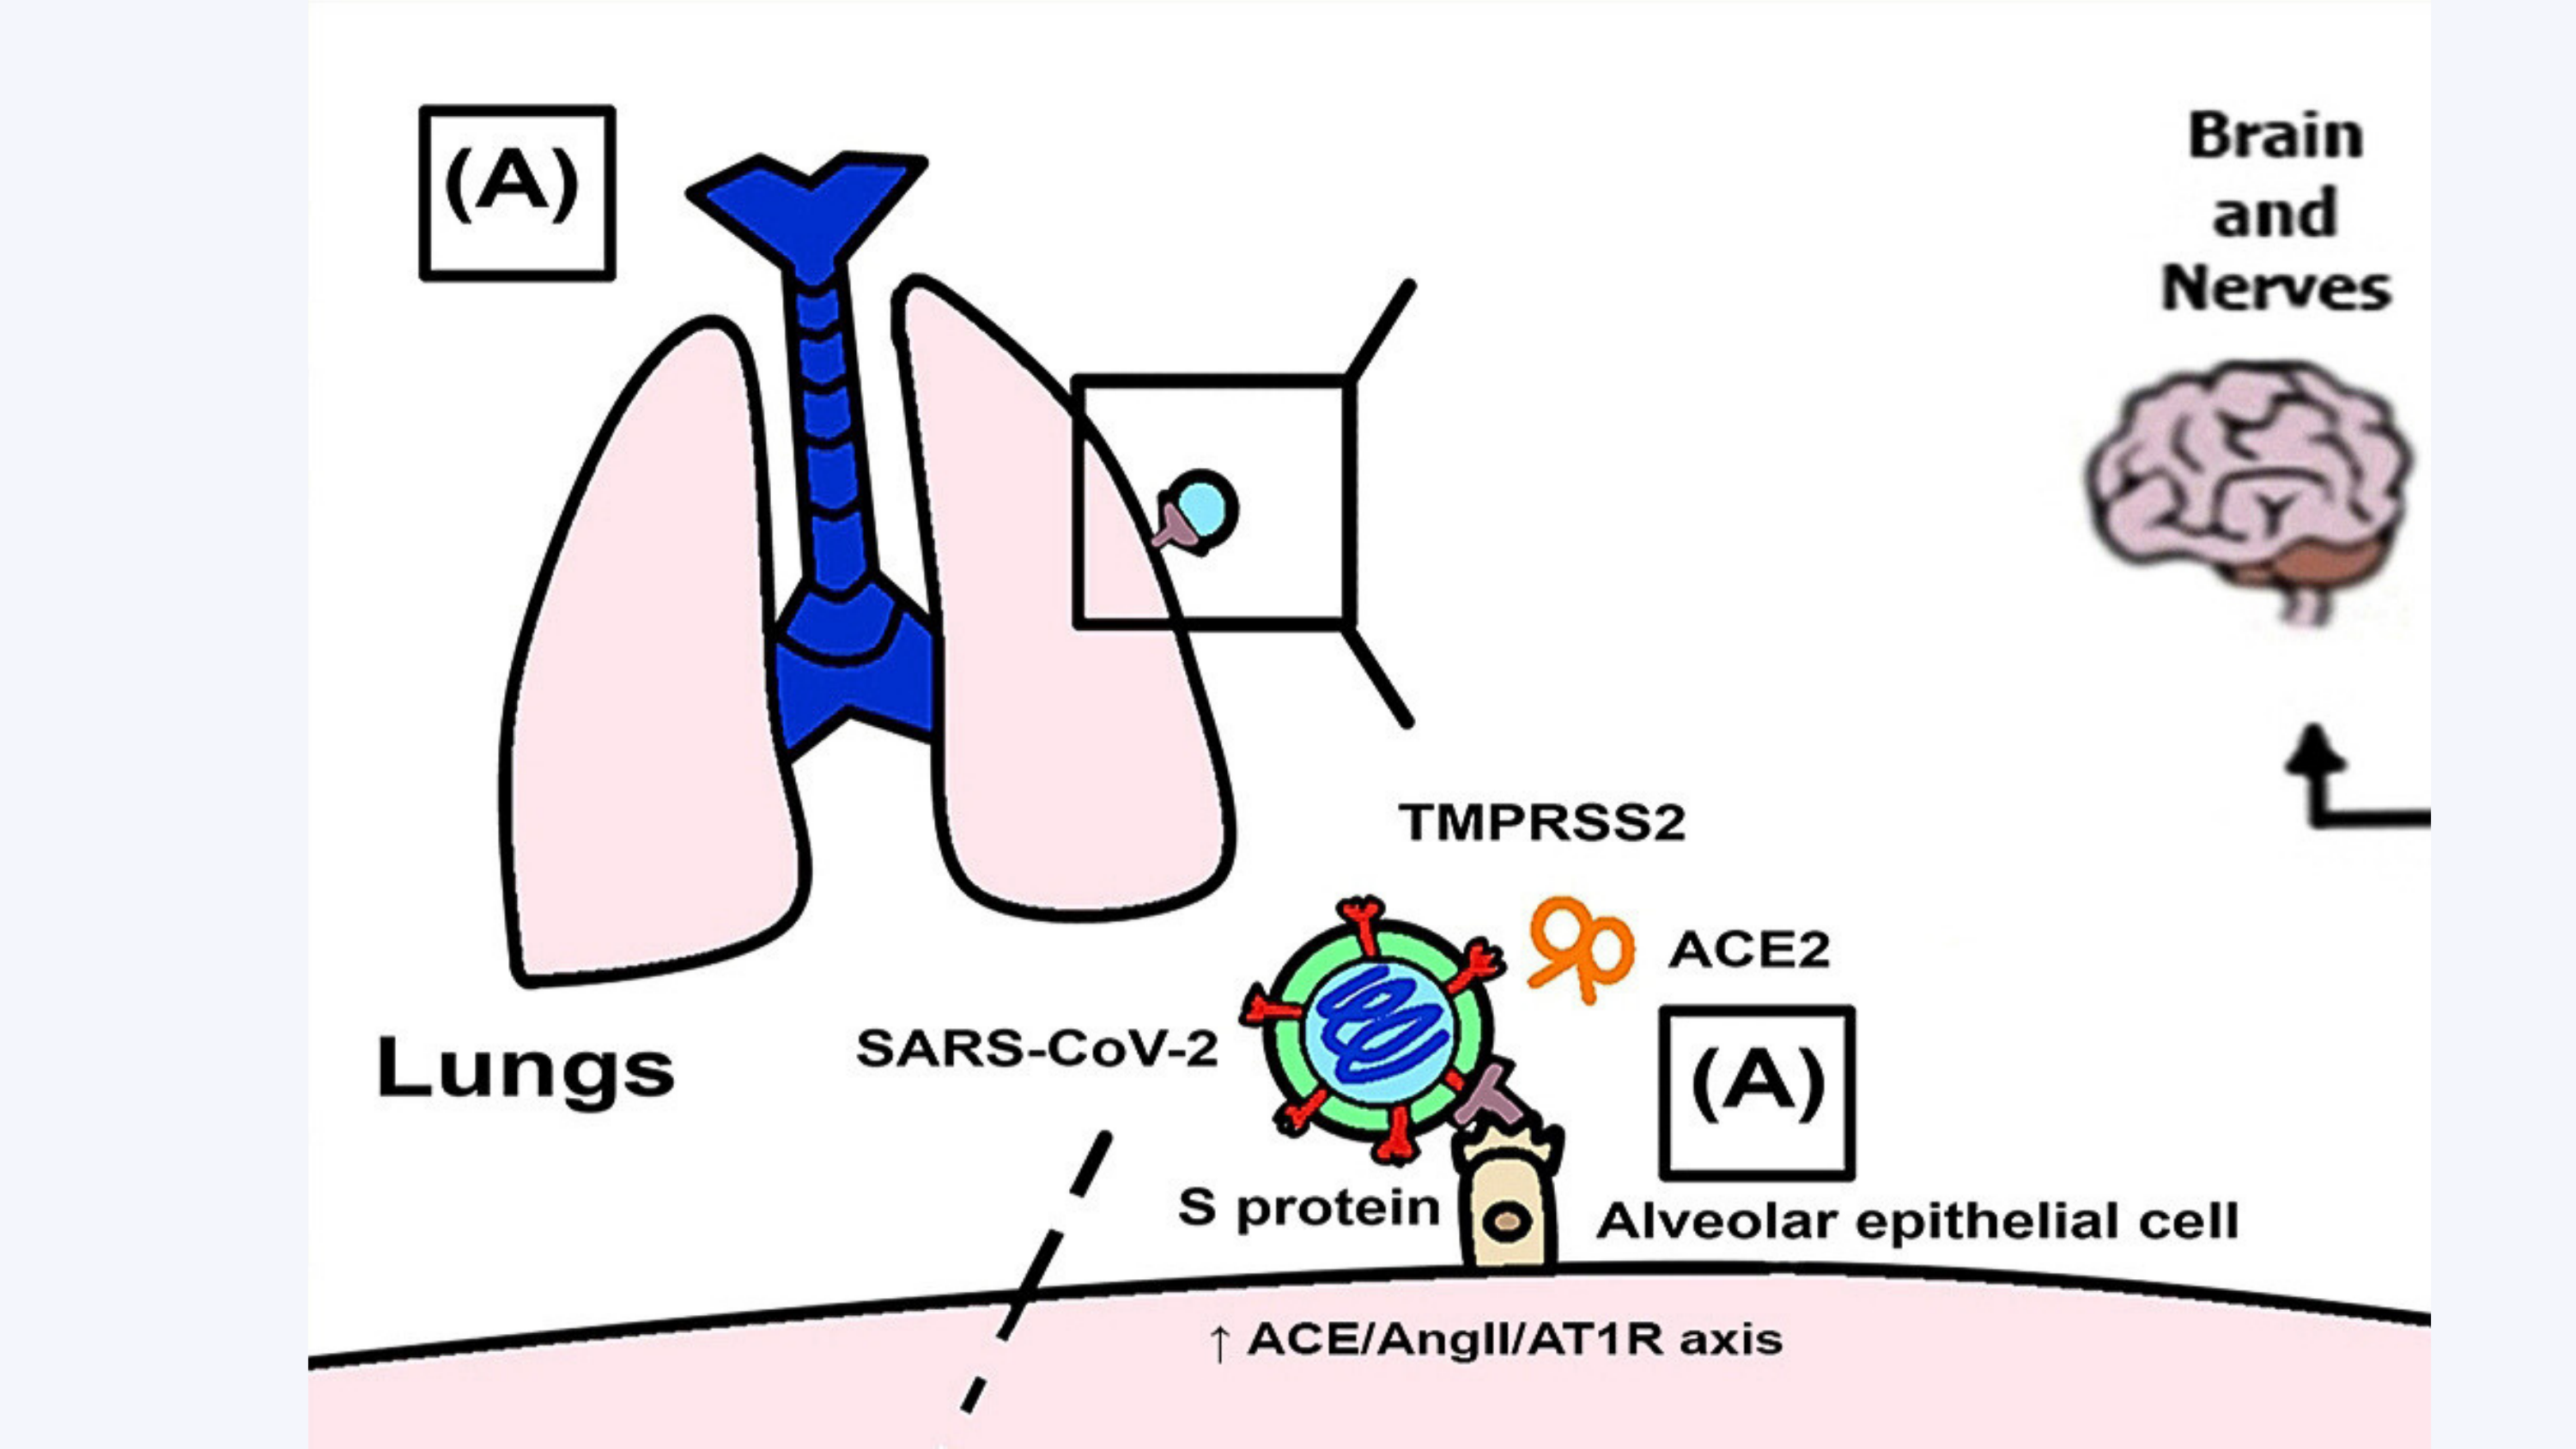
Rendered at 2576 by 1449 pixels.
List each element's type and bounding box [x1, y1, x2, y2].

text_box [307, 0, 2432, 1449]
